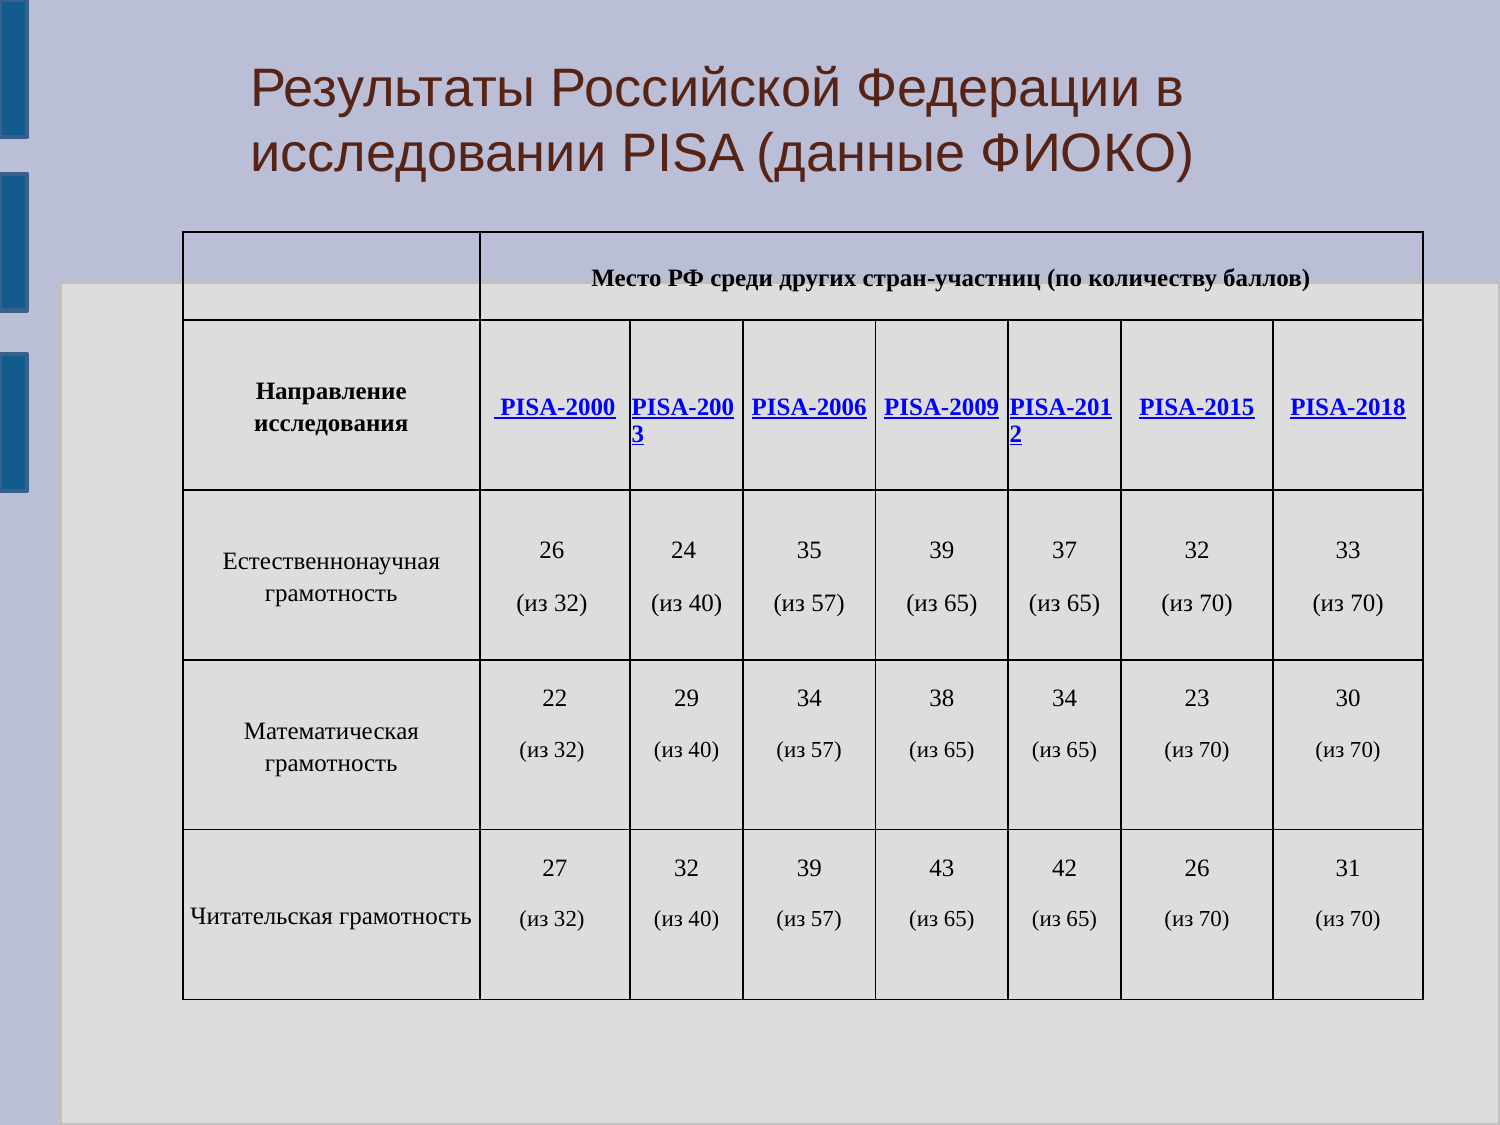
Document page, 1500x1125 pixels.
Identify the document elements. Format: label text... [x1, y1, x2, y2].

picture [182, 231, 1424, 1000]
title Результаты Российской Федерации в исследовании PISA (данные ФИОКО) [235, 45, 1466, 233]
